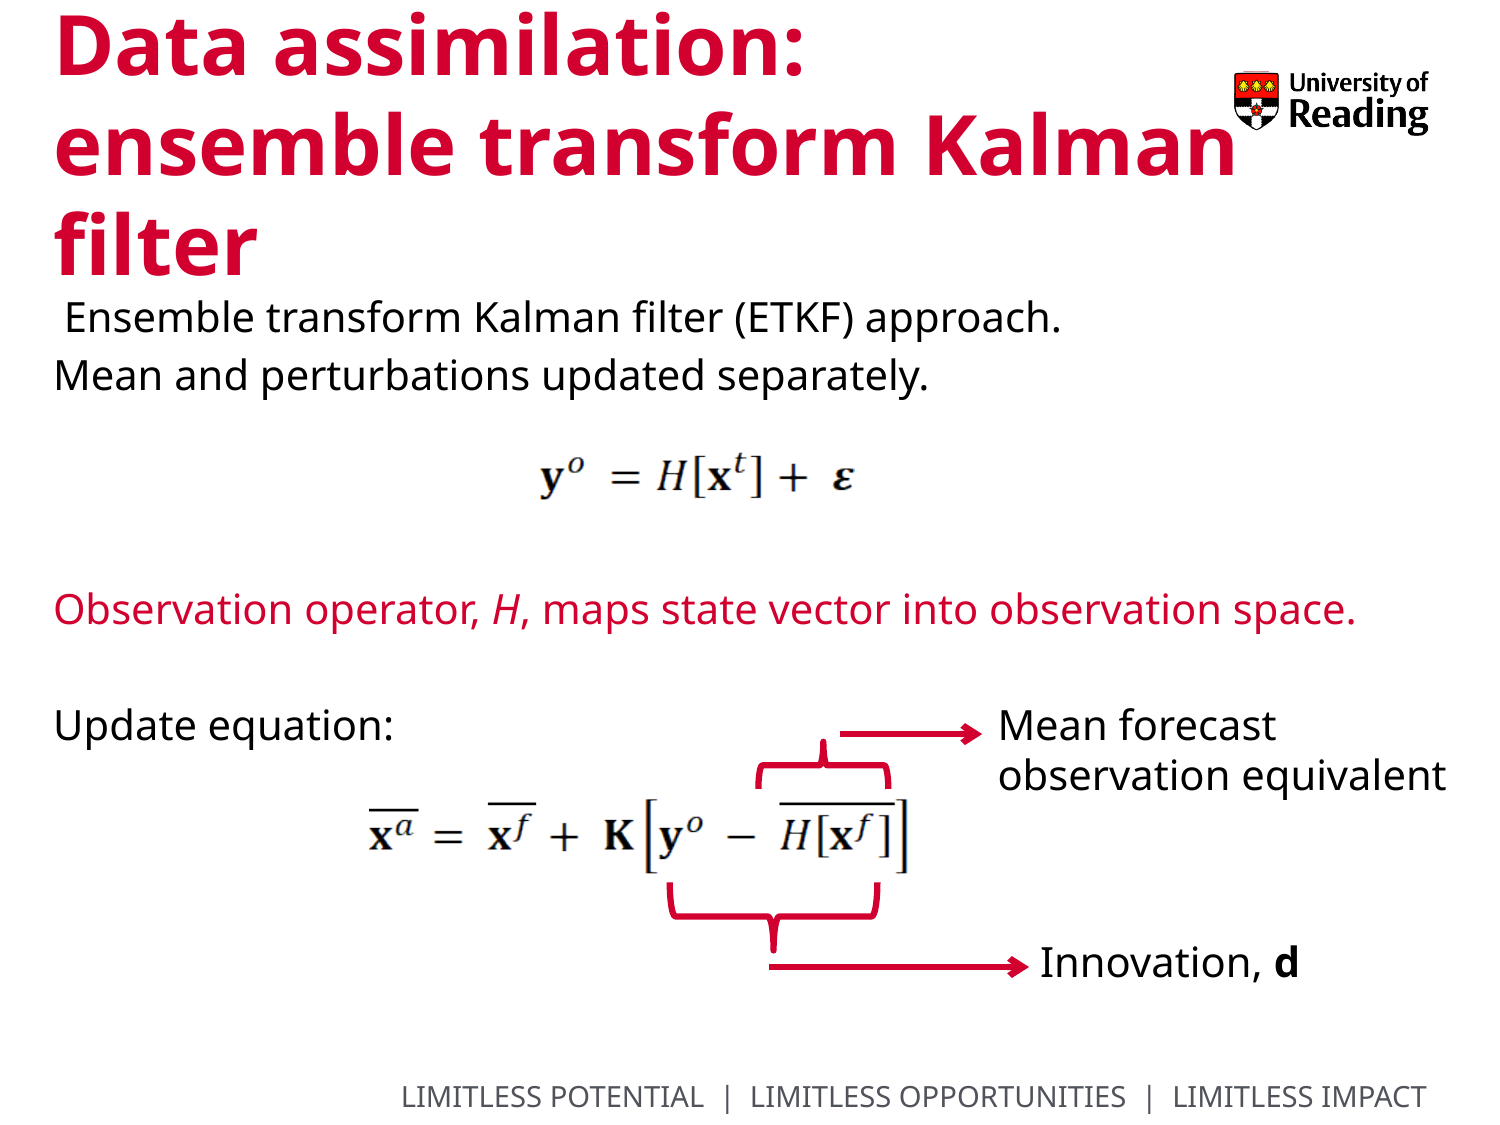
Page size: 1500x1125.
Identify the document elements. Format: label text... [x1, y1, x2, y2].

title Data assimilation: ensemble transform Kalman filter [53, 138, 1465, 293]
list Ensemble transform Kalman filter (ETKF) approach. Mean and perturbations updated separately. Observation operator, H, maps state vector into observation space. Update equation: [53, 290, 1471, 1049]
picture [540, 447, 855, 511]
text_box Mean forecast observation equivalent [982, 691, 1500, 807]
text_box [758, 741, 889, 789]
text_box [0, 1, 1500, 75]
text_box Innovation, d [1025, 928, 1368, 1043]
text_box [670, 894, 878, 951]
title Data assimilation: ensemble transform Kalman filter [53, 75, 1465, 137]
picture [369, 793, 911, 885]
